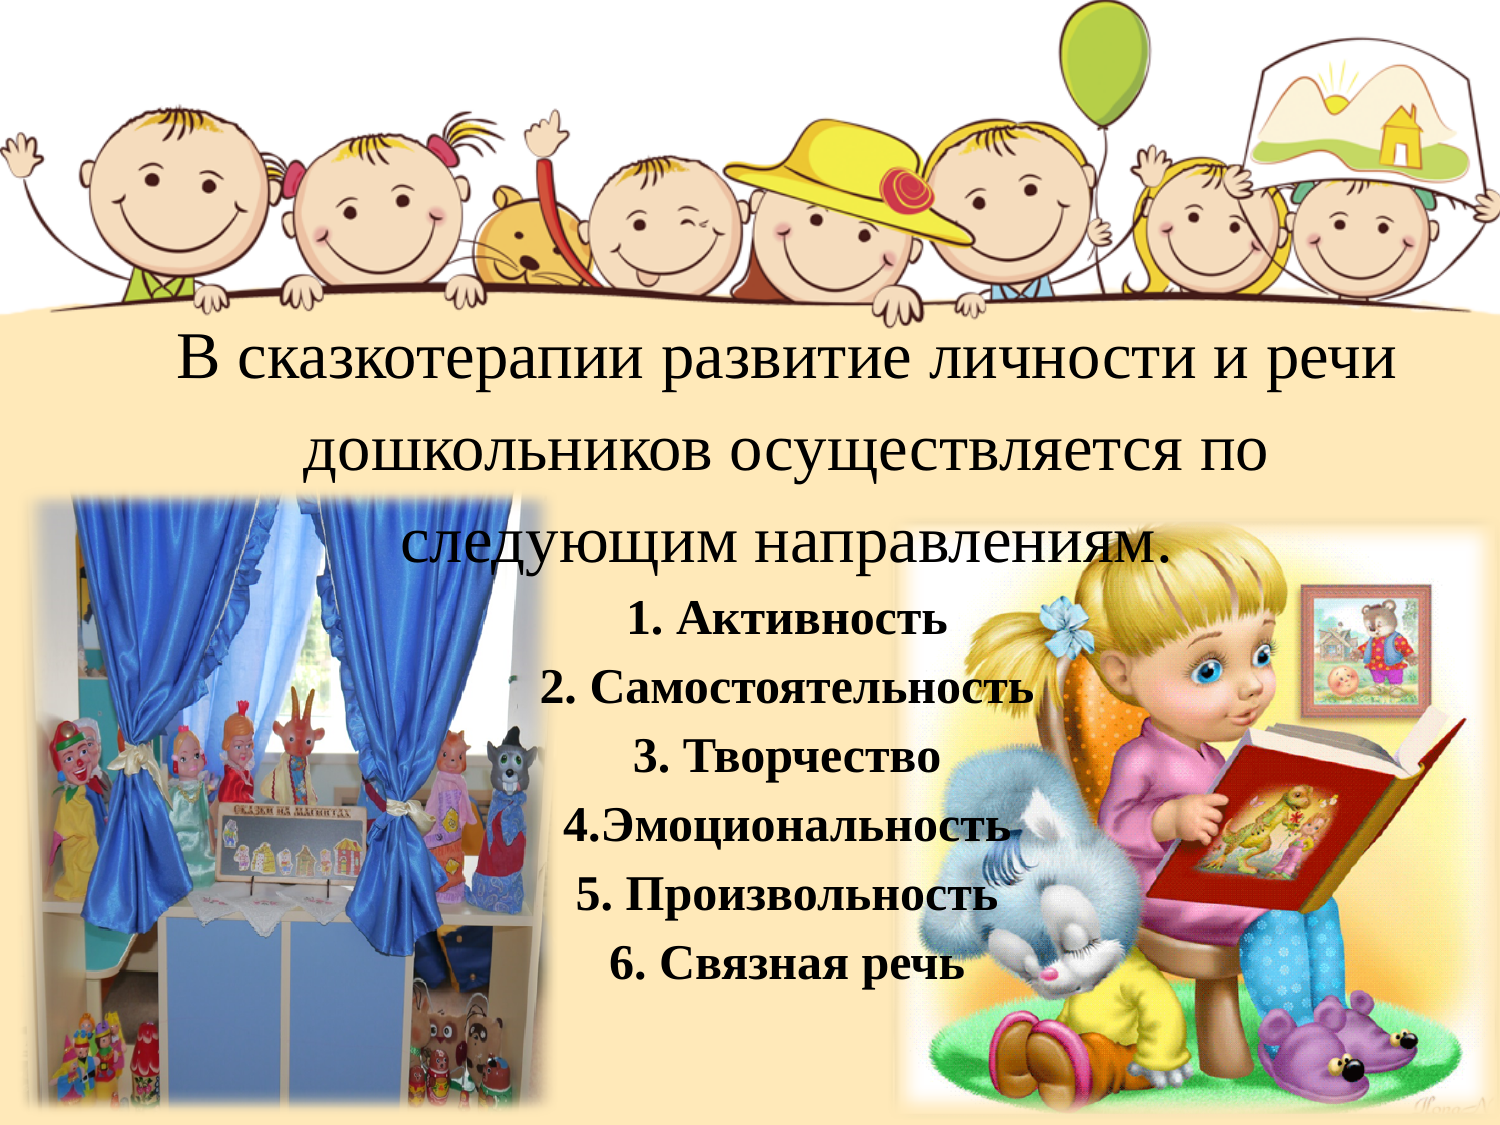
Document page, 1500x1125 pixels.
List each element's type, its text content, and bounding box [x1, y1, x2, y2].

title В сказкотерапии развитие личности и речи дошкольников осуществляется по следующим направлениям. 1. Активность 2. Самостоятельность 3. Творчество 4.Эмоциональность 5. Произвольность 6. Связная речь [562, 550, 883, 739]
picture [0, 0, 1500, 1125]
